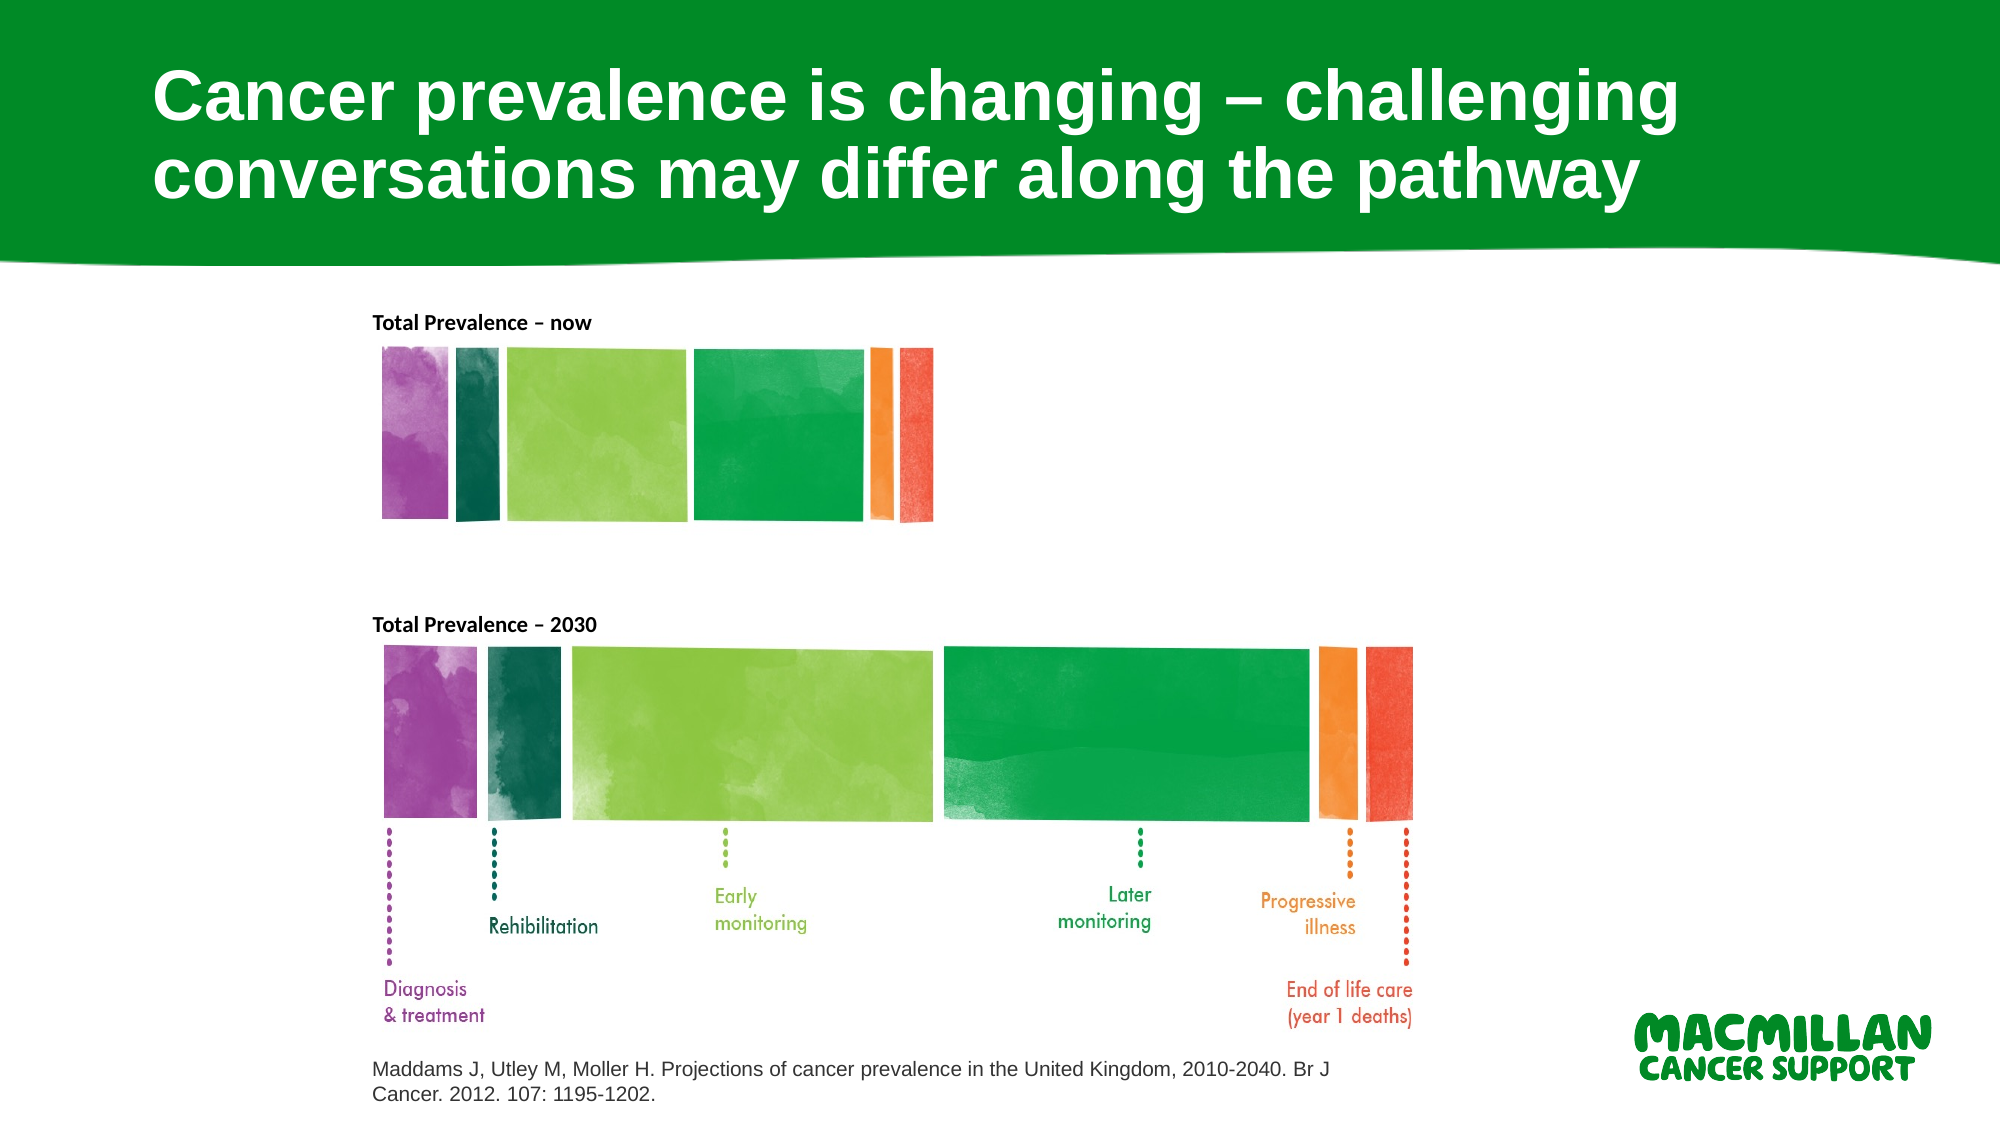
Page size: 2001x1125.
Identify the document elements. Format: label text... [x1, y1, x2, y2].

text_box Maddams J, Utley M, Moller H. Projections of cancer prevalence in the United Kingdom, 2010-2040. Br J Cancer. 2012. 107: 1195-1202. [366, 1051, 1400, 1082]
title Cancer prevalence is changing – challenging conversations may differ along the pathway [137, 27, 1863, 245]
picture [345, 271, 1497, 1051]
picture [1629, 1005, 1937, 1089]
